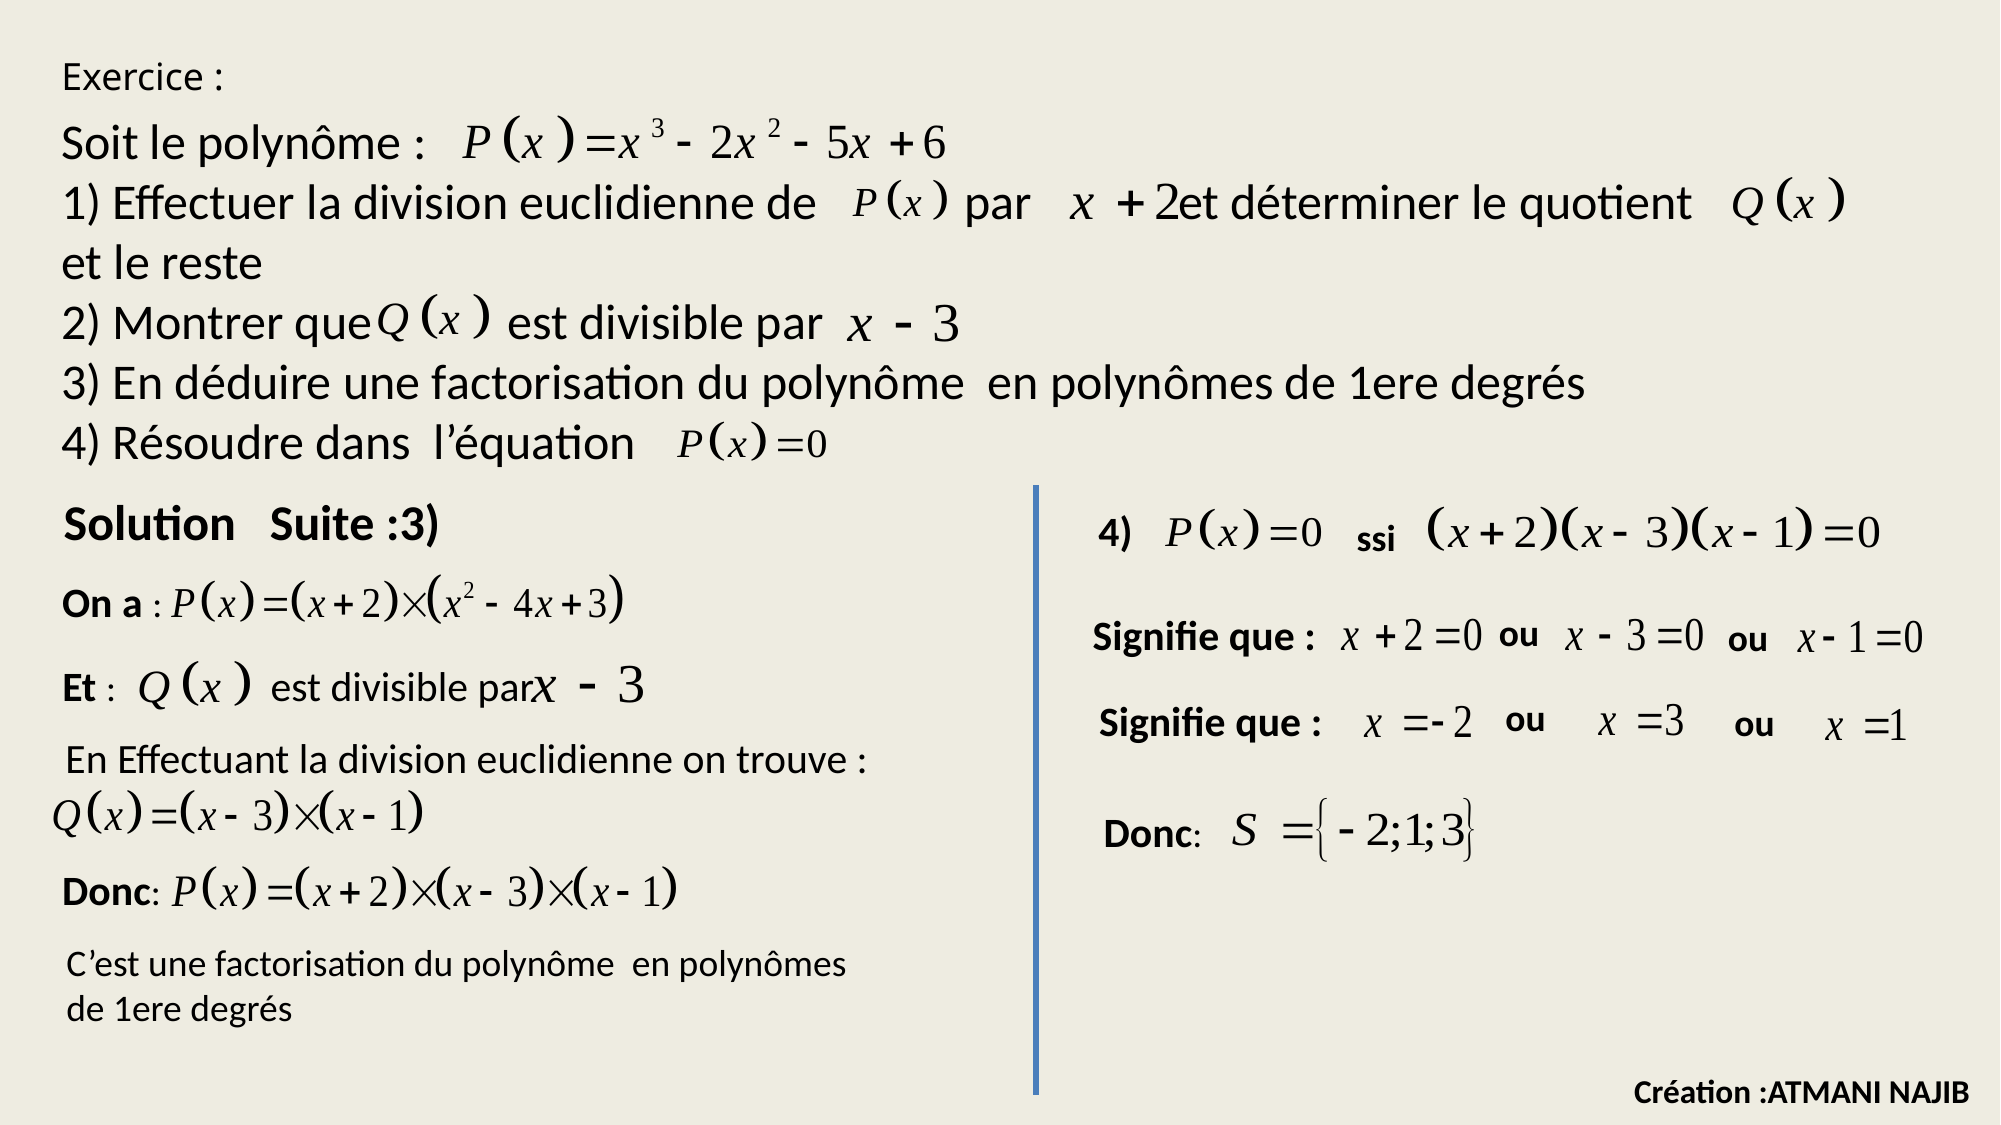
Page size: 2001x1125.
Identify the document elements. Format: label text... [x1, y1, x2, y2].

picture [522, 651, 655, 717]
picture [455, 105, 956, 241]
text_box ou [1713, 606, 1784, 666]
text_box Exercice : [46, 45, 322, 101]
text_box Signifie que : [1077, 601, 1341, 666]
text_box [1157, 500, 1329, 572]
picture [134, 651, 259, 730]
text_box ou [1719, 691, 1790, 752]
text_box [1592, 692, 1690, 748]
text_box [1789, 609, 1931, 665]
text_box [1559, 606, 1711, 663]
text_box Solution Suite :3) [48, 482, 467, 558]
text_box Donc: [47, 865, 159, 922]
picture [373, 284, 497, 362]
text_box ou [1484, 601, 1555, 661]
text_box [1819, 696, 1914, 749]
text_box est divisible par [262, 654, 517, 717]
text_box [669, 413, 833, 482]
picture [838, 290, 971, 356]
text_box ou [1490, 686, 1561, 747]
picture [164, 567, 627, 647]
picture [46, 781, 681, 934]
text_box Signifie que : [1084, 686, 1347, 752]
text_box Création :ATMANI NAJIB [1546, 1062, 1986, 1118]
text_box Soit le polynôme : 1) Effectuer la division euclidienne de par et déterminer le quotient et le reste 2) Montrer que est divisible par 3) En déduire une factorisation du polynôme en polynômes de 1ere degrés 4) Résoudre dans l’équation [46, 101, 1729, 477]
text_box 4) [1083, 497, 1158, 563]
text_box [1226, 793, 1495, 874]
text_box En Effectuant la division euclidienne on trouve : [50, 724, 903, 790]
picture [1061, 170, 1189, 230]
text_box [1420, 497, 1888, 575]
text_box Et : [47, 652, 132, 717]
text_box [1334, 606, 1489, 663]
text_box ssi [1341, 506, 1415, 567]
text_box On a : [47, 568, 162, 634]
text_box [1358, 694, 1479, 746]
text_box C’est une factorisation du polynôme en polynômes de 1ere degrés [51, 931, 872, 1037]
picture [1728, 168, 1852, 246]
text_box Donc: [1088, 798, 1221, 863]
